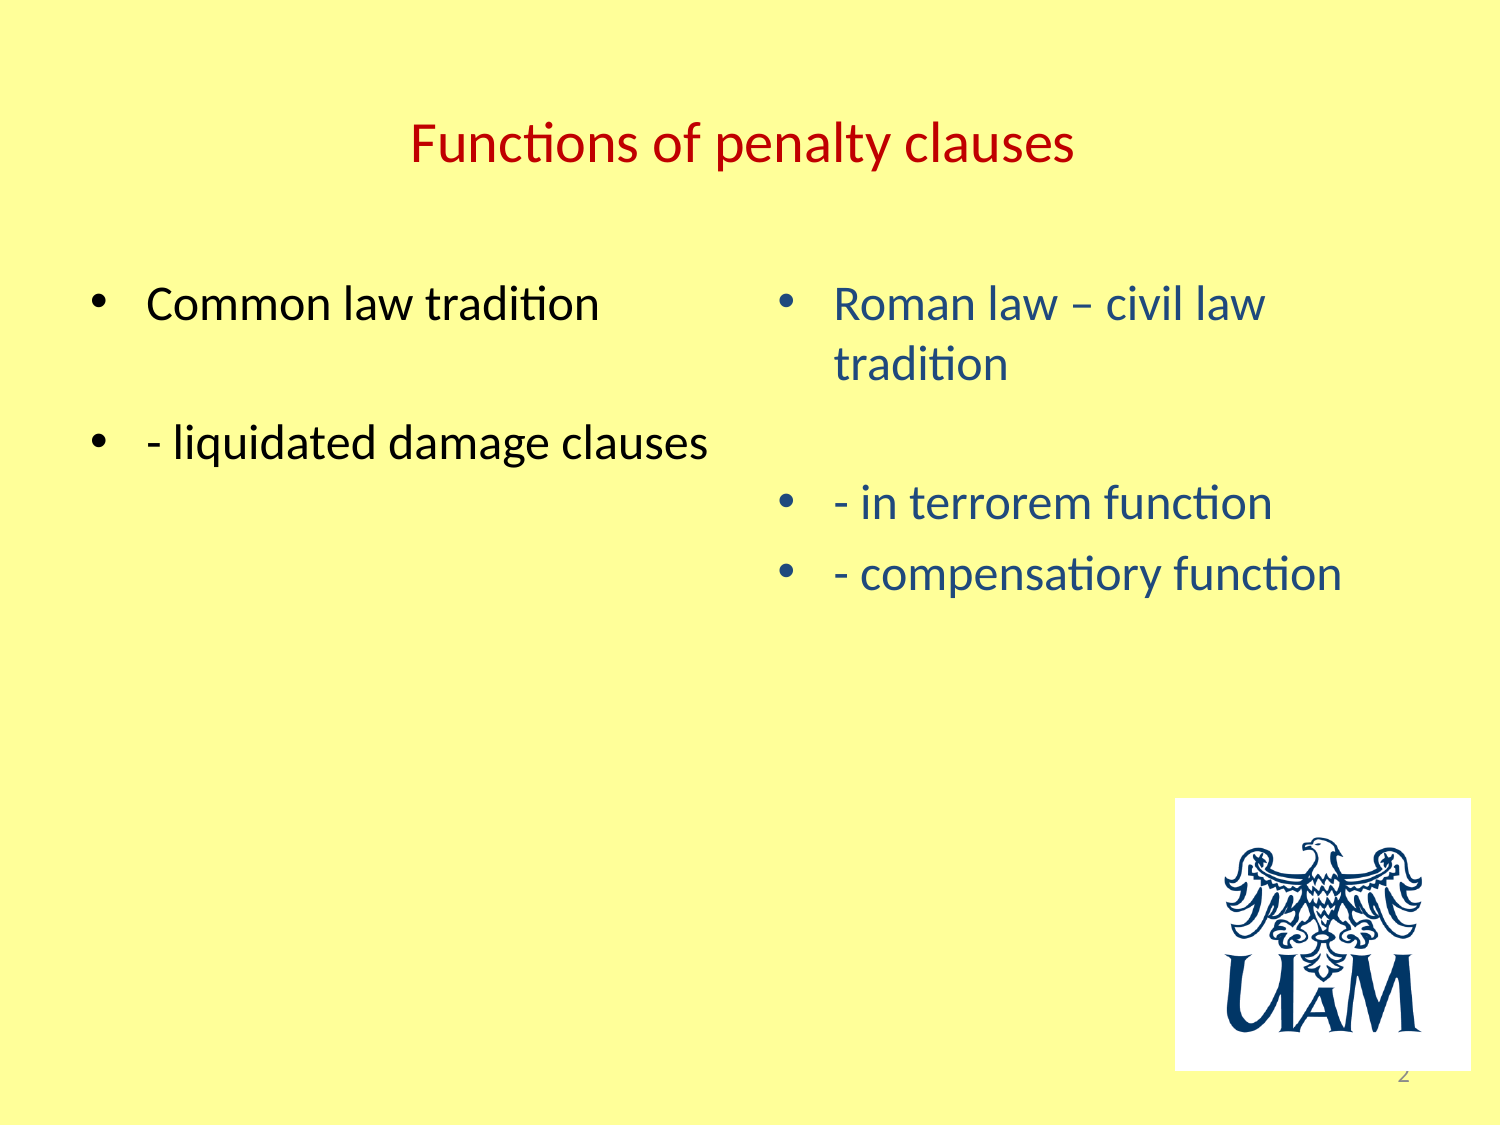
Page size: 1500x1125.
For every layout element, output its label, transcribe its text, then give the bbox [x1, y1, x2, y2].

list Roman law – civil law tradition - in terrorem function - compensatiory function [762, 262, 1425, 1005]
list Common law tradition - liquidated damage clauses [75, 262, 738, 1005]
picture [1174, 798, 1471, 1071]
title Functions of penalty clauses [75, 45, 1425, 233]
slide_number 2 [1074, 1042, 1425, 1103]
